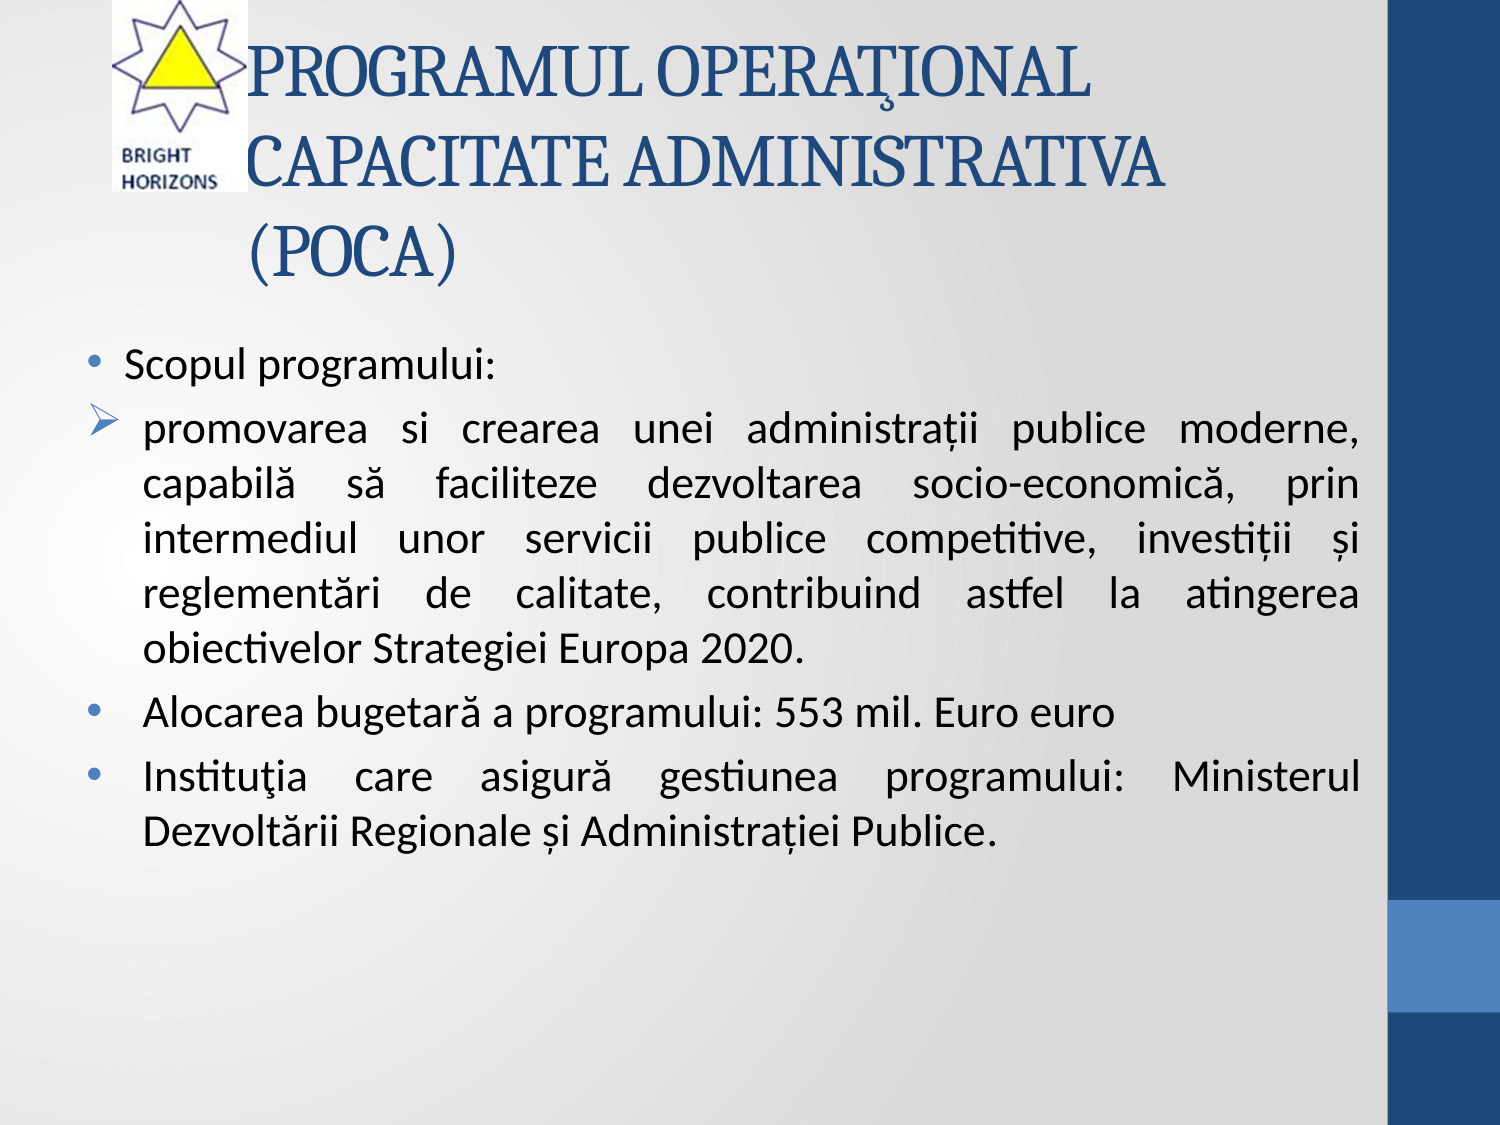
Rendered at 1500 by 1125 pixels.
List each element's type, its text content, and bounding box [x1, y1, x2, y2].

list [111, 0, 248, 193]
title PROGRAMUL OPERAŢIONAL CAPACITATE ADMINISTRATIVA (POCA) [230, 45, 1376, 268]
text_box Scopul programului: promovarea si crearea unei administrații publice moderne, capabilă să faciliteze dezvoltarea socio-economică, prin intermediul unor servicii publice competitive, investiții și reglementări de calitate, contribuind astfel la atingerea obiectivelor Strategiei Europa 2020. Alocarea bugetară a programului: 553 mil. Euro euro Instituţia care asigură gestiunea programului: Ministerul Dezvoltării Regionale și Administrației Publice. [53, 326, 1376, 928]
